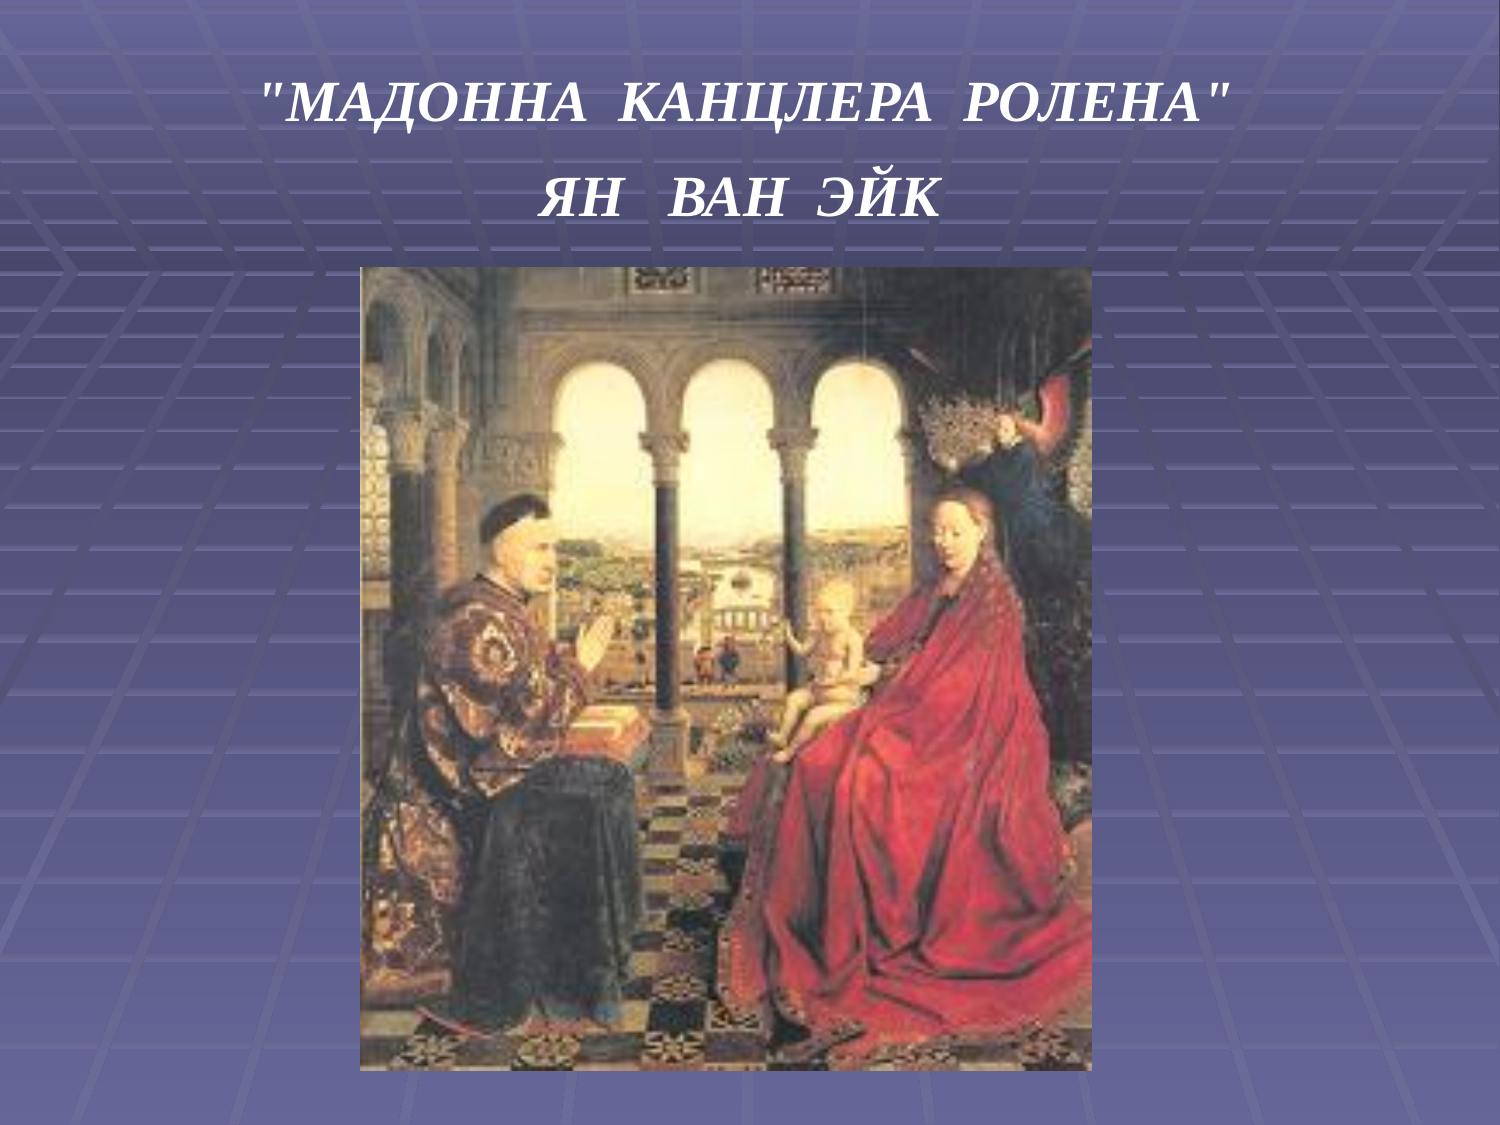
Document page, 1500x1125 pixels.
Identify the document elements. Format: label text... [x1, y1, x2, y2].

title "МАДОННА КАНЦЛЕРА РОЛЕНА" ЯН ВАН ЭЙК [76, 54, 1427, 243]
picture [359, 266, 1092, 1071]
